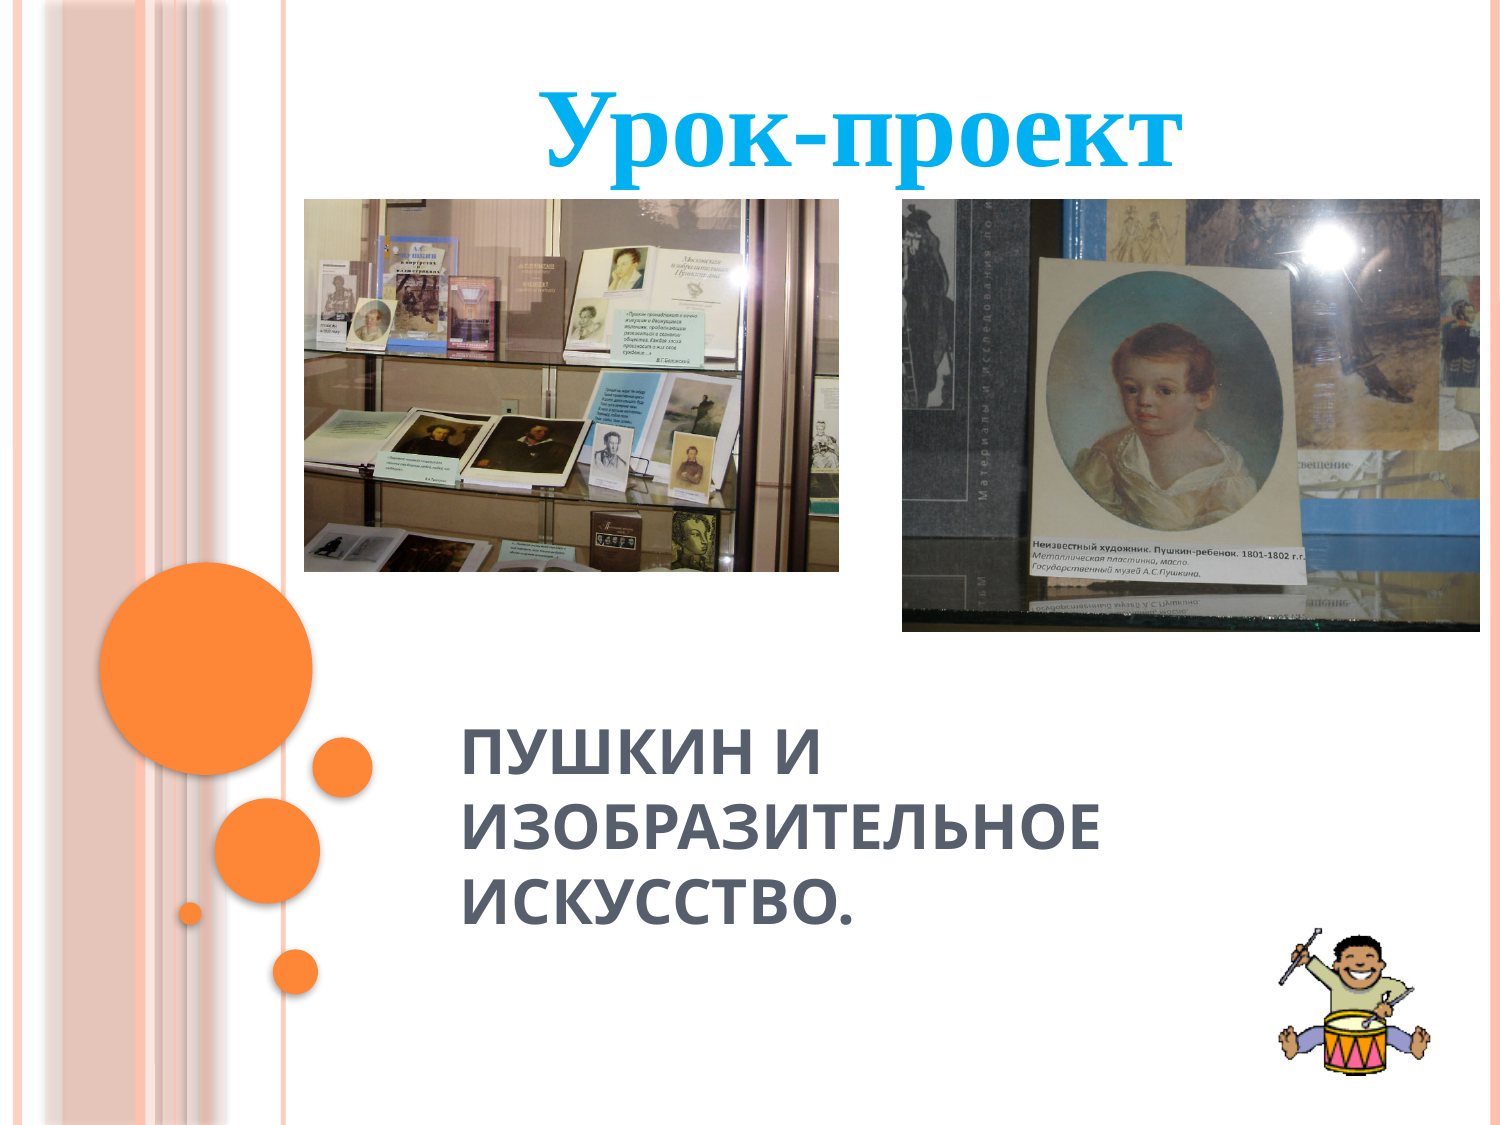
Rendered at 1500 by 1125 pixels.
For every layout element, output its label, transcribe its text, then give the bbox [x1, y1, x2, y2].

picture [1276, 925, 1435, 1077]
picture [901, 198, 1480, 633]
picture [304, 198, 840, 573]
title Пушкин и изобразительное искусство. [445, 515, 1458, 1020]
text_box Урок-проект [520, 46, 1199, 197]
